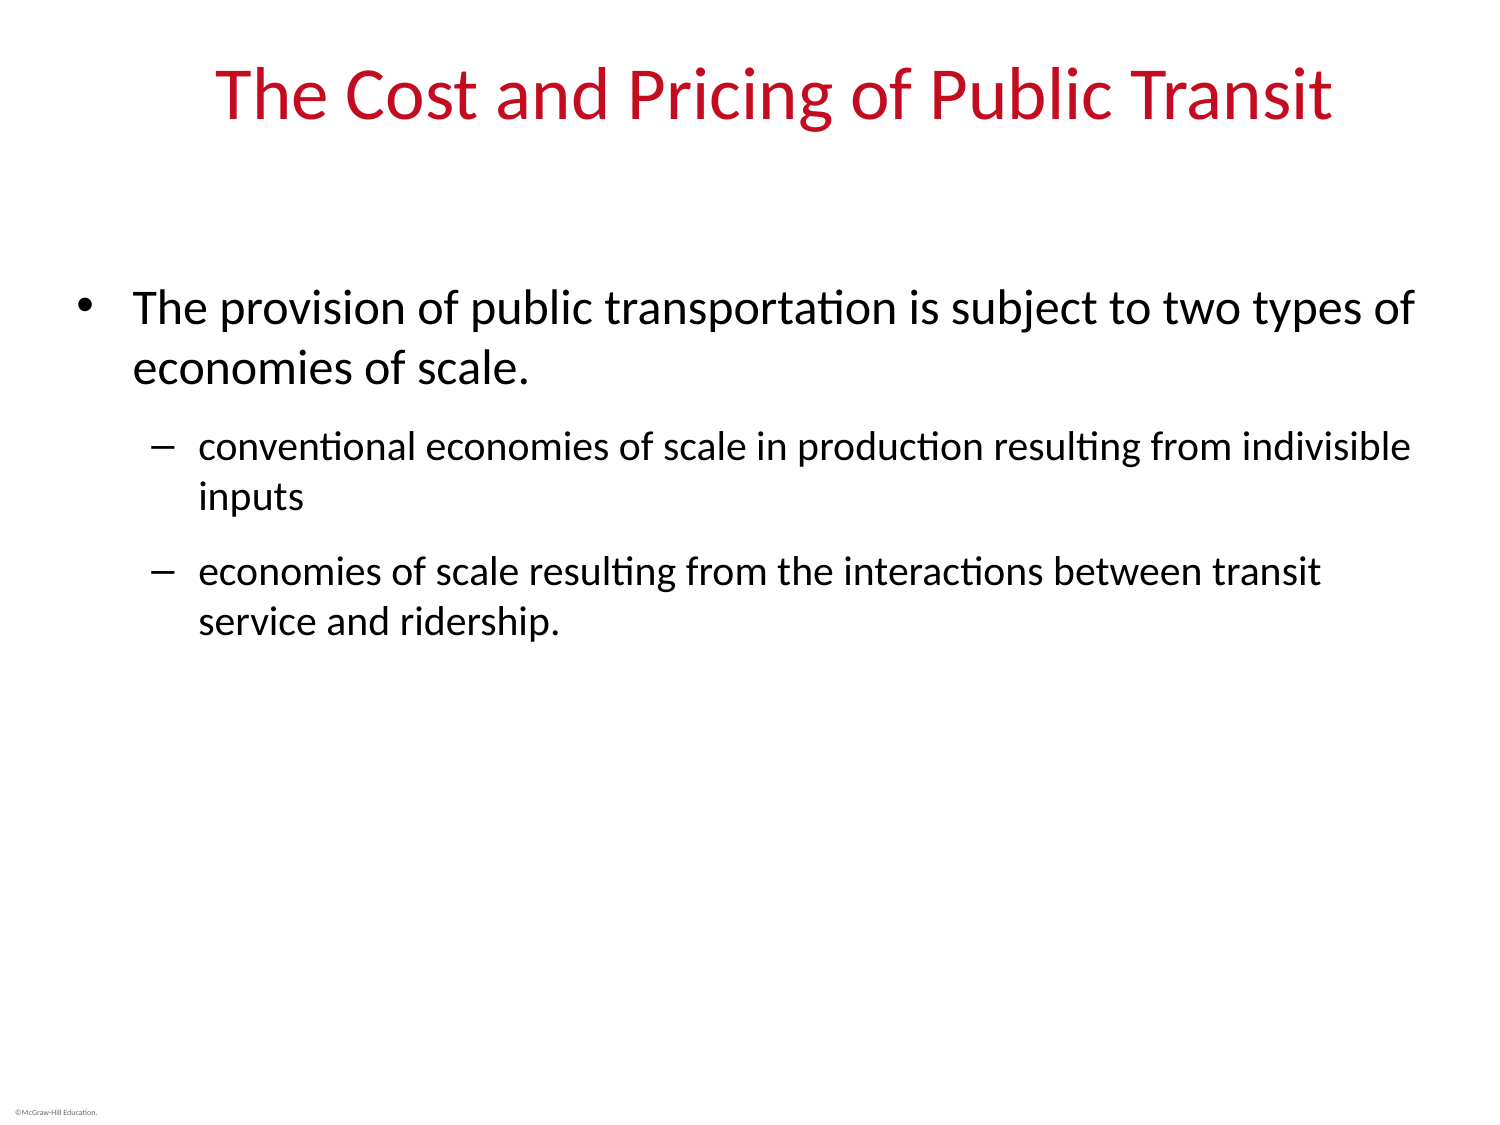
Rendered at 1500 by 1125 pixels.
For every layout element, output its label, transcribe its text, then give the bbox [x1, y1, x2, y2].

title The Cost and Pricing of Public Transit [0, 37, 1500, 138]
list The provision of public transportation is subject to two types of economies of scale. conventional economies of scale in production resulting from indivisible inputs economies of scale resulting from the interactions between transit service and ridership. [61, 266, 1450, 650]
